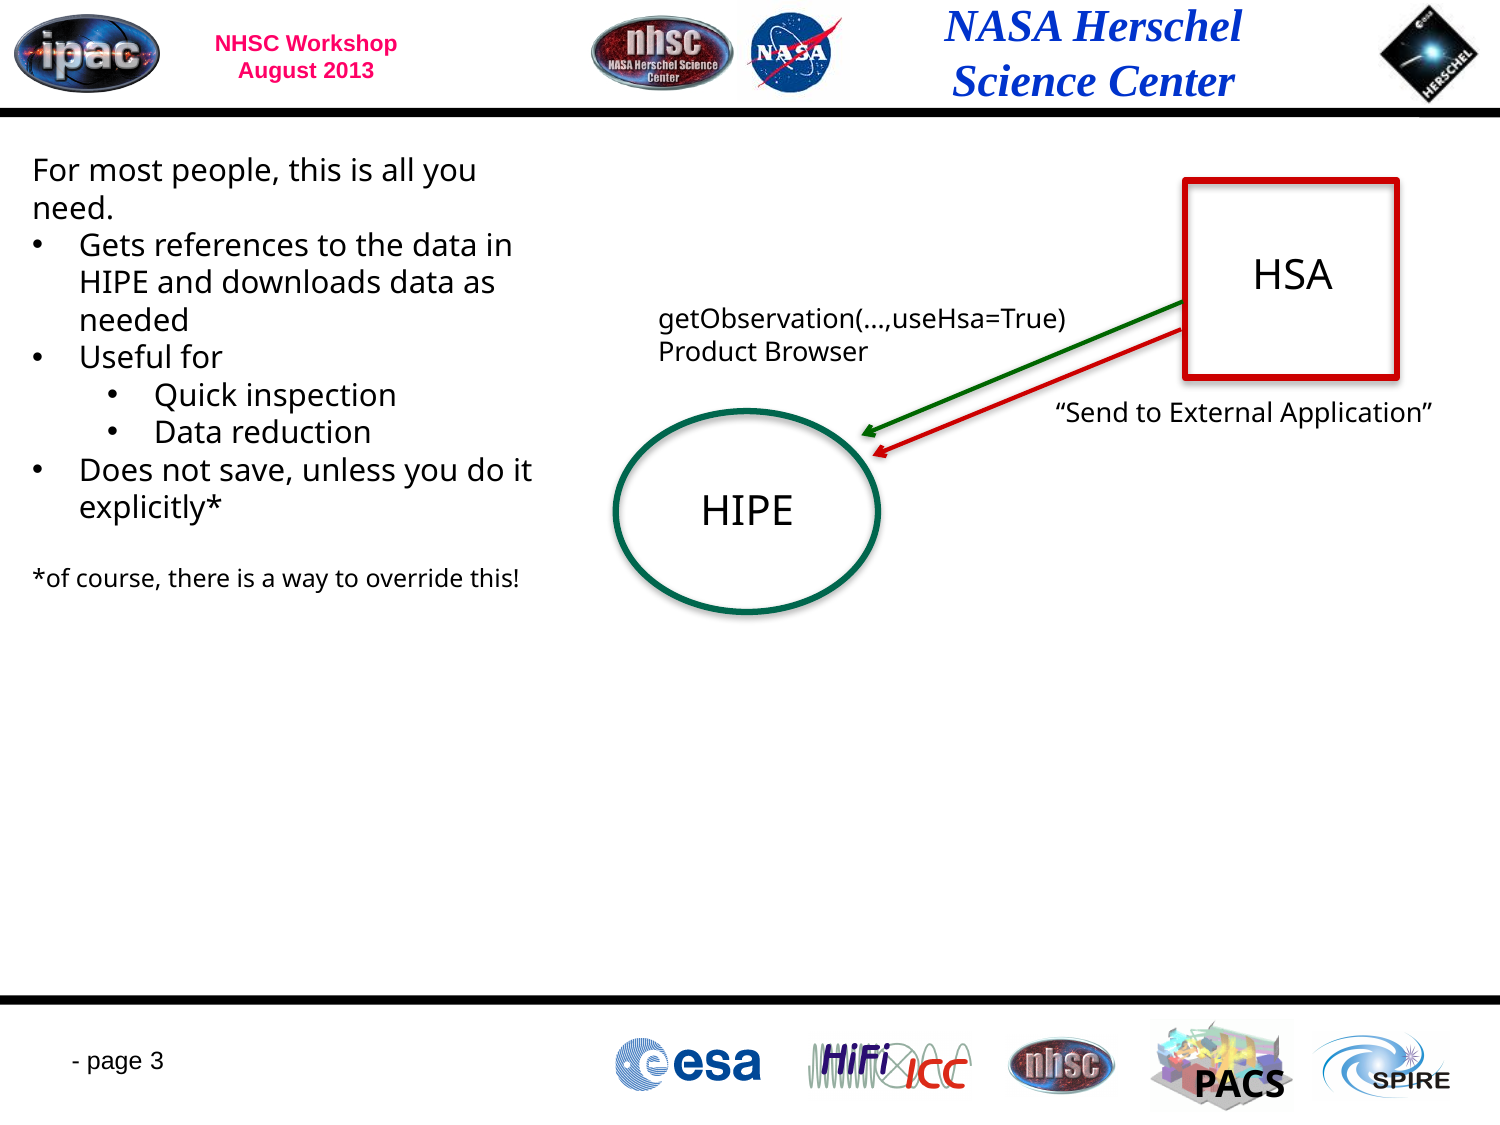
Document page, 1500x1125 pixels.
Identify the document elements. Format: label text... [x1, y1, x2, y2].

picture [1378, 3, 1480, 105]
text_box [872, 444, 1182, 456]
text_box [1184, 180, 1398, 378]
text_box [614, 410, 879, 613]
picture [14, 14, 160, 93]
picture [1312, 1031, 1450, 1101]
text_box “Send to External Application” [1189, 387, 1447, 435]
picture [615, 1038, 763, 1091]
picture [587, 0, 850, 102]
text_box HSA [1237, 240, 1348, 306]
text_box For most people, this is all you need. Gets references to the data in HIPE and downloads data as needed Useful for Quick inspection Data reduction Does not save, unless you do it explicitly* *of course, there is a way to override this! [17, 143, 568, 600]
text_box getObservation(…,useHsa=True) Product Browser [643, 294, 1081, 374]
text_box HIPE [685, 476, 809, 541]
picture [808, 1031, 972, 1101]
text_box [860, 301, 1184, 436]
